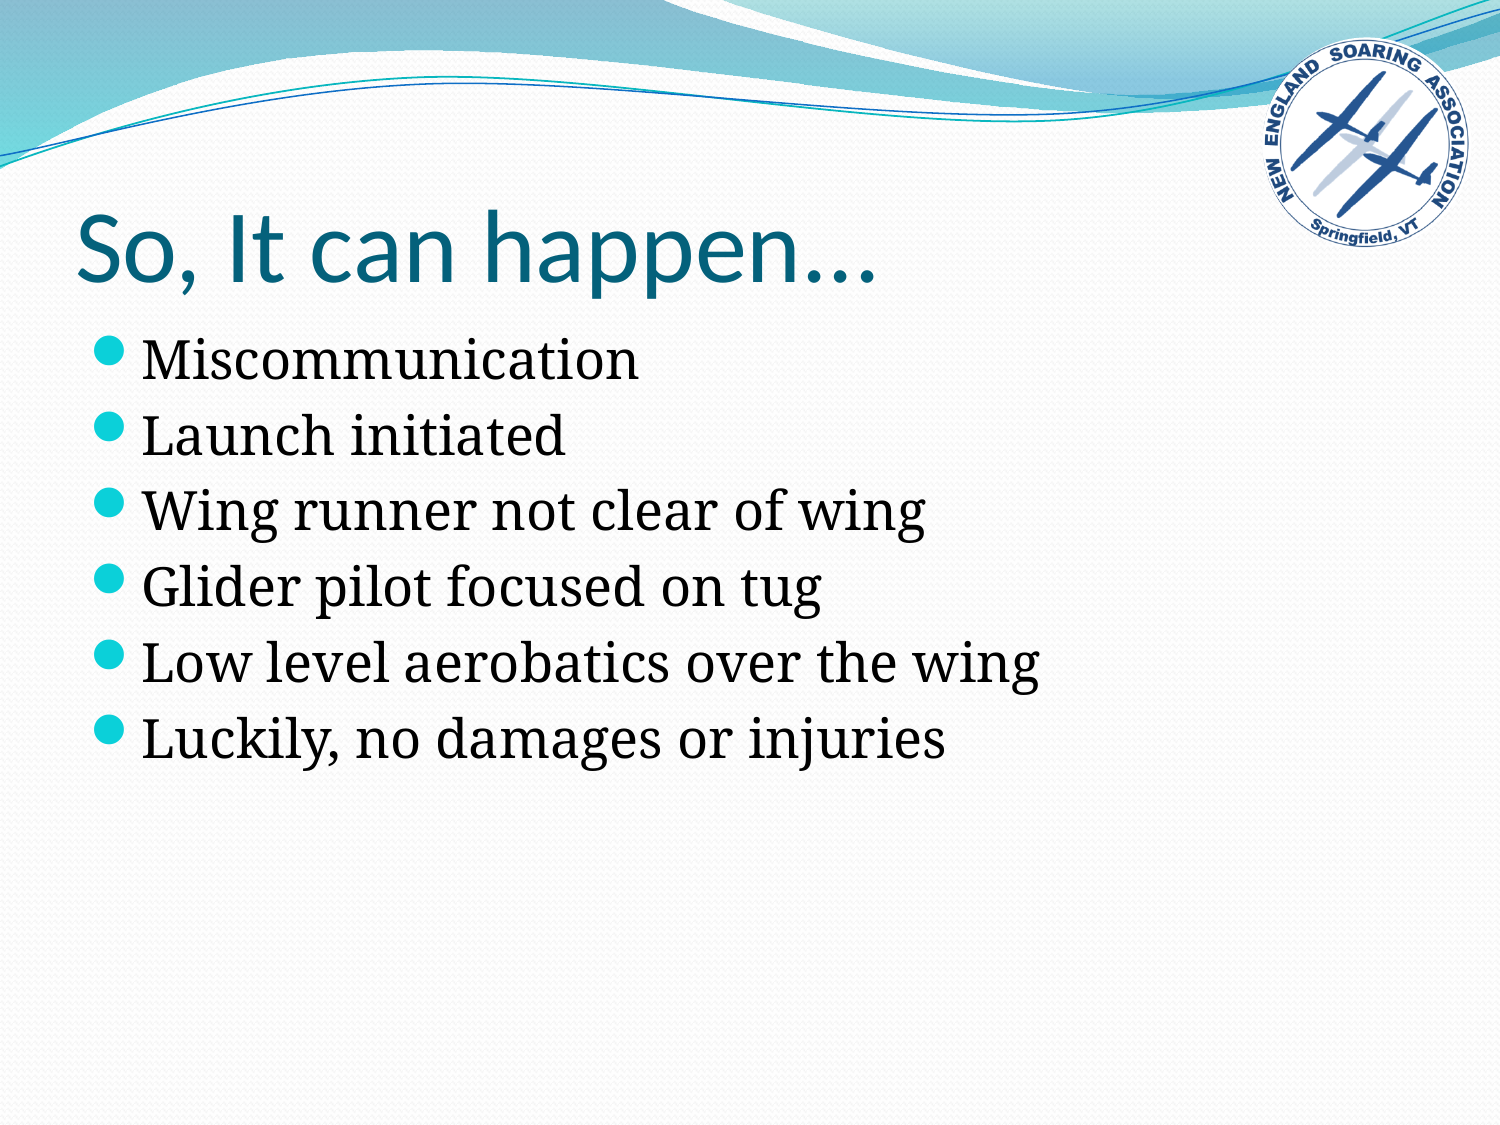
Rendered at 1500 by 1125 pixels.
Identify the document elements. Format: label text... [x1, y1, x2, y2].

picture [1266, 37, 1472, 233]
title So, It can happen... [75, 115, 1425, 303]
list Miscommunication Launch initiated Wing runner not clear of wing Glider pilot focused on tug Low level aerobatics over the wing Luckily, no damages or injuries [75, 317, 1425, 1038]
